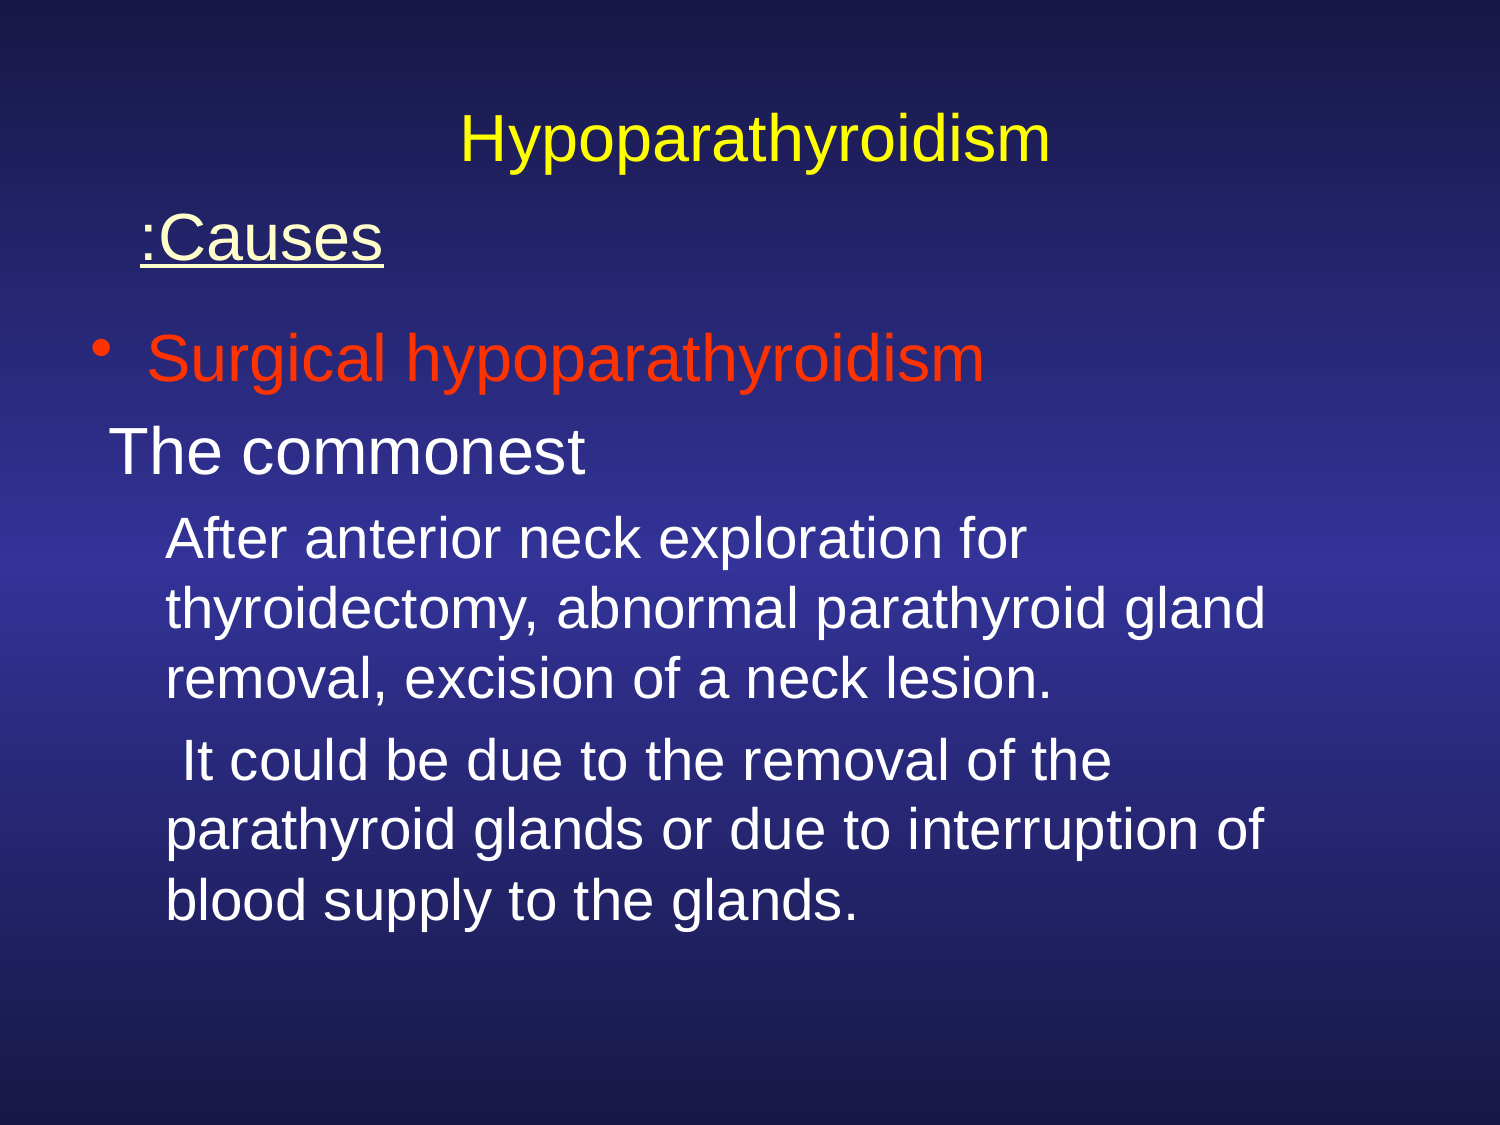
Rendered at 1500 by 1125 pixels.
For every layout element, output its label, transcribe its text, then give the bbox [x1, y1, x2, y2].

text_box Causes: [124, 187, 1475, 280]
list Surgical hypoparathyroidism The commonest After anterior neck exploration for thyroidectomy, abnormal parathyroid gland removal, excision of a neck lesion. It could be due to the removal of the parathyroid glands or due to interruption of blood supply to the glands. [74, 307, 1426, 976]
title Hypoparathyroidism [74, 57, 1438, 213]
